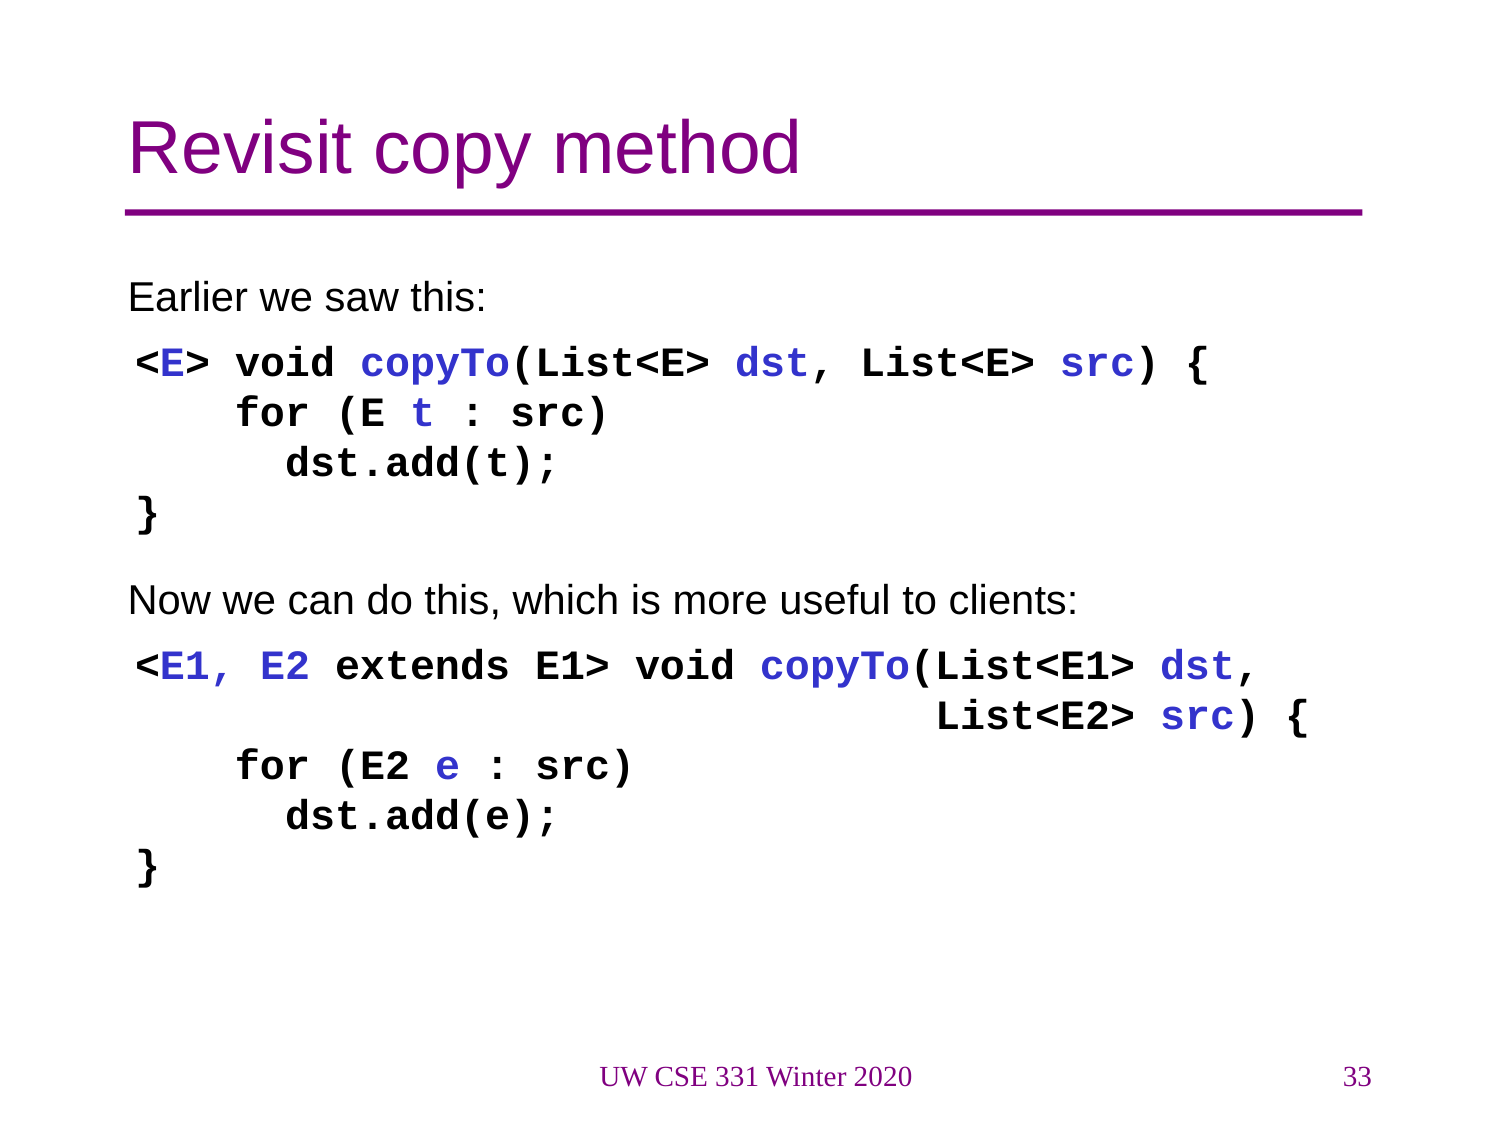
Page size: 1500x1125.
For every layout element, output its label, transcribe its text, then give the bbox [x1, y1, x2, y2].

slide_number 33 [1074, 1049, 1388, 1125]
title Revisit copy method [112, 50, 1388, 238]
footer UW CSE 331 Winter 2020 [474, 1049, 1038, 1125]
list Earlier we saw this: <E> void copyTo(List<E> dst, List<E> src) { for (E t : src) dst.add(t); } Now we can do this, which is more useful to clients: <E1, E2 extends E1> void copyTo(List<E1> dst, List<E2> src) { for (E2 e : src) dst.add(e); } [112, 262, 1388, 1000]
